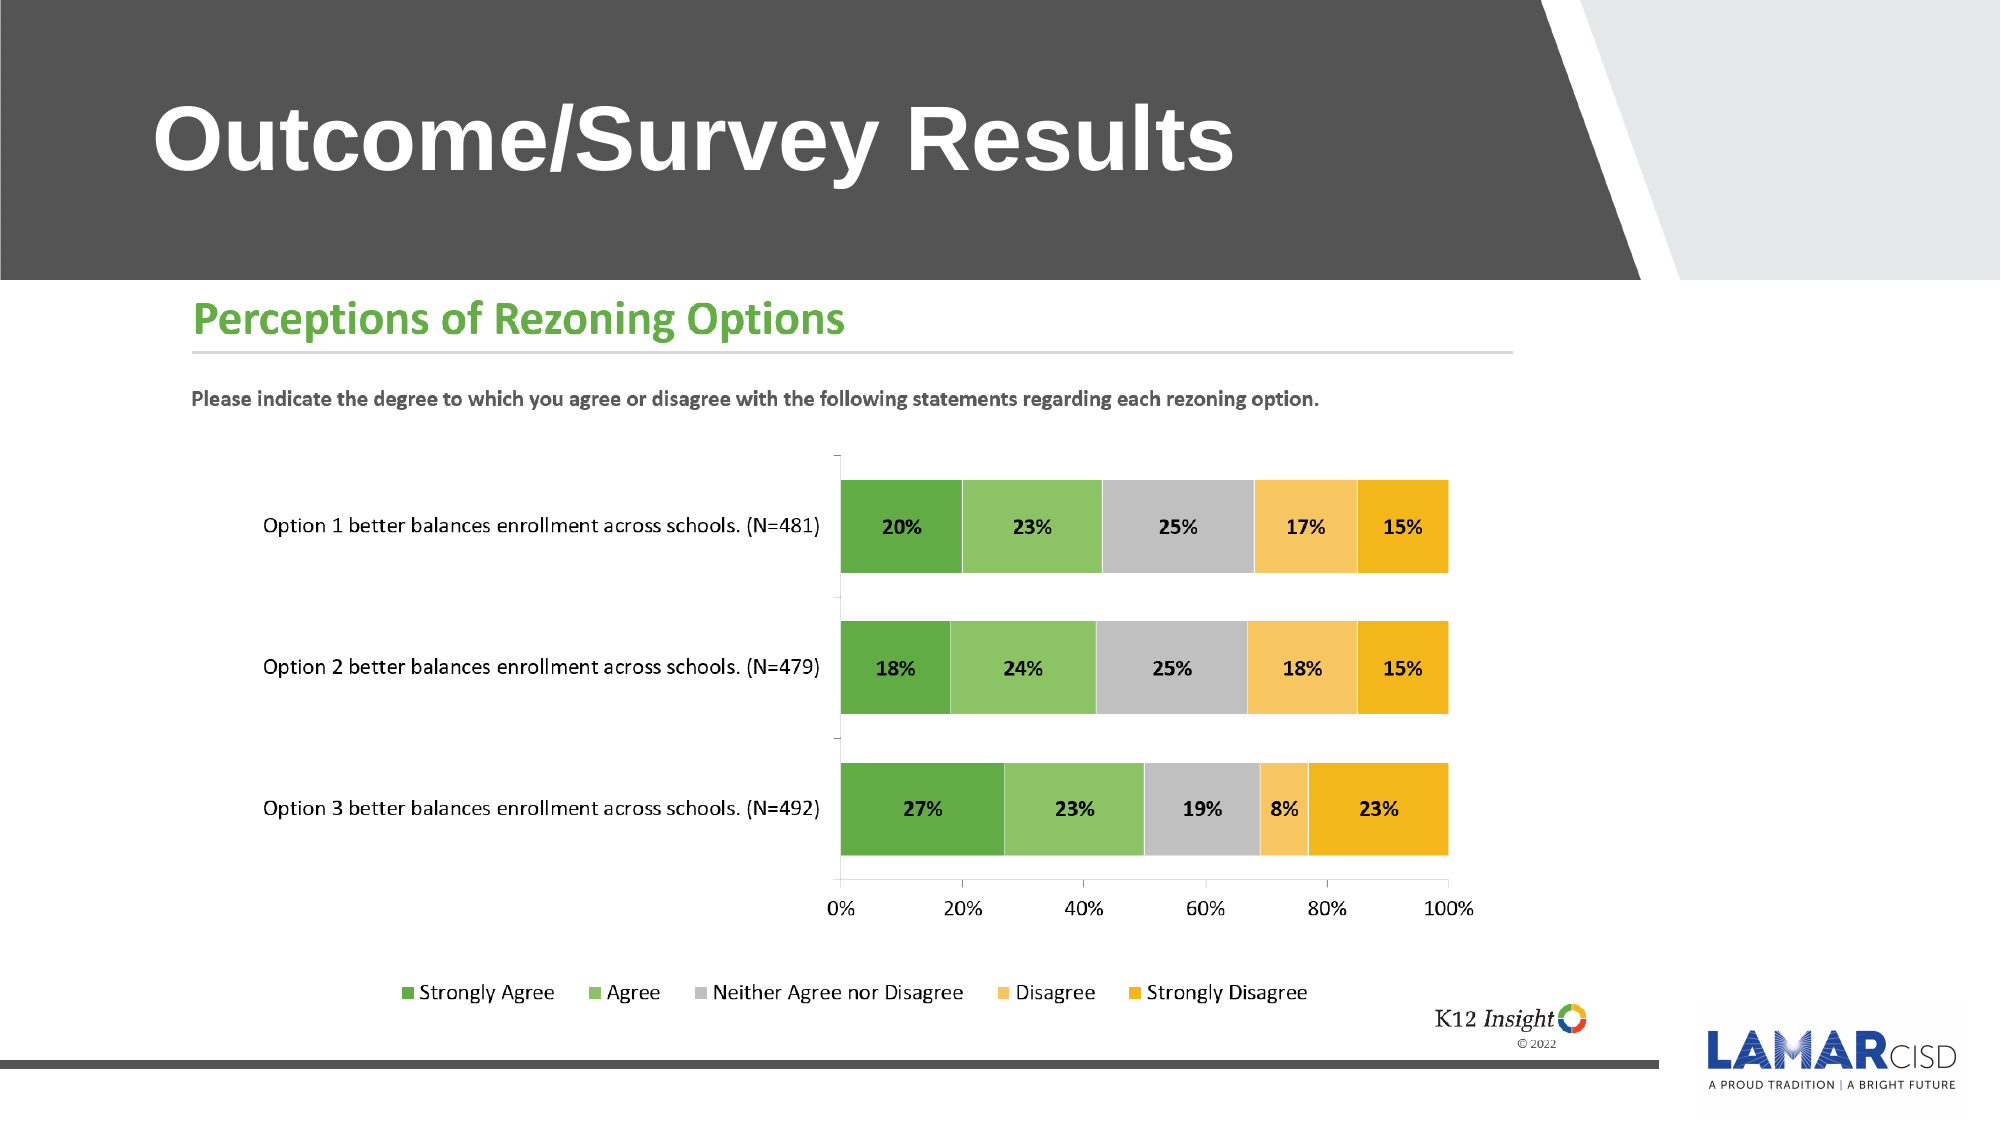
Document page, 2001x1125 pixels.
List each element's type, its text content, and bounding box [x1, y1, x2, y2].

picture [0, 0, 2001, 1059]
picture [1695, 1006, 1969, 1115]
title Outcome/Survey Results [137, 69, 1540, 212]
